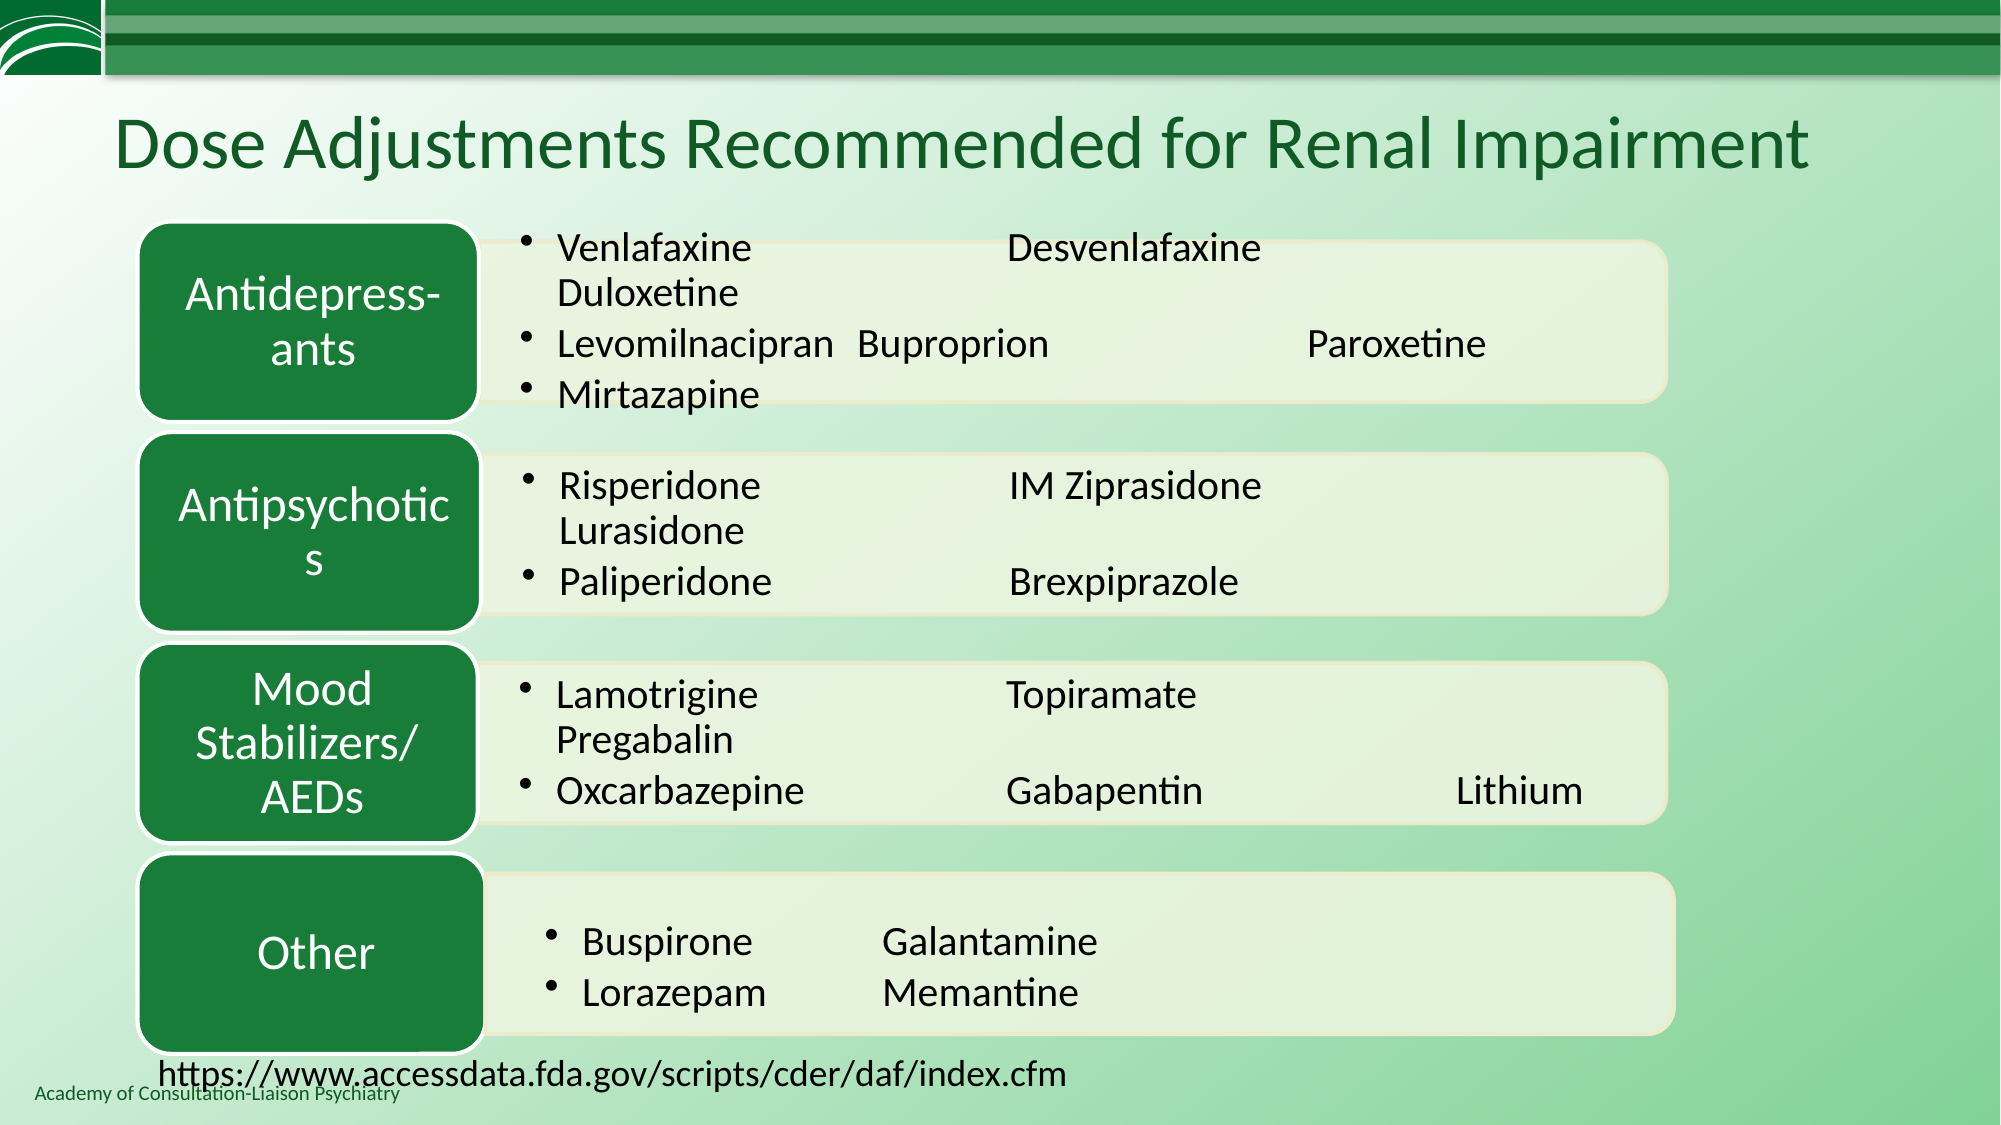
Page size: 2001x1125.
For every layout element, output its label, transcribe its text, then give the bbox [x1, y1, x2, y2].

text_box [485, 873, 1685, 1041]
text_box https://www.accessdata.fda.gov/scripts/cder/daf/index.cfm [143, 1063, 1084, 1101]
title Dose Adjustments Recommended for Renal Impairment [99, 45, 1900, 233]
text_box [137, 220, 1667, 1055]
picture [0, 0, 101, 75]
